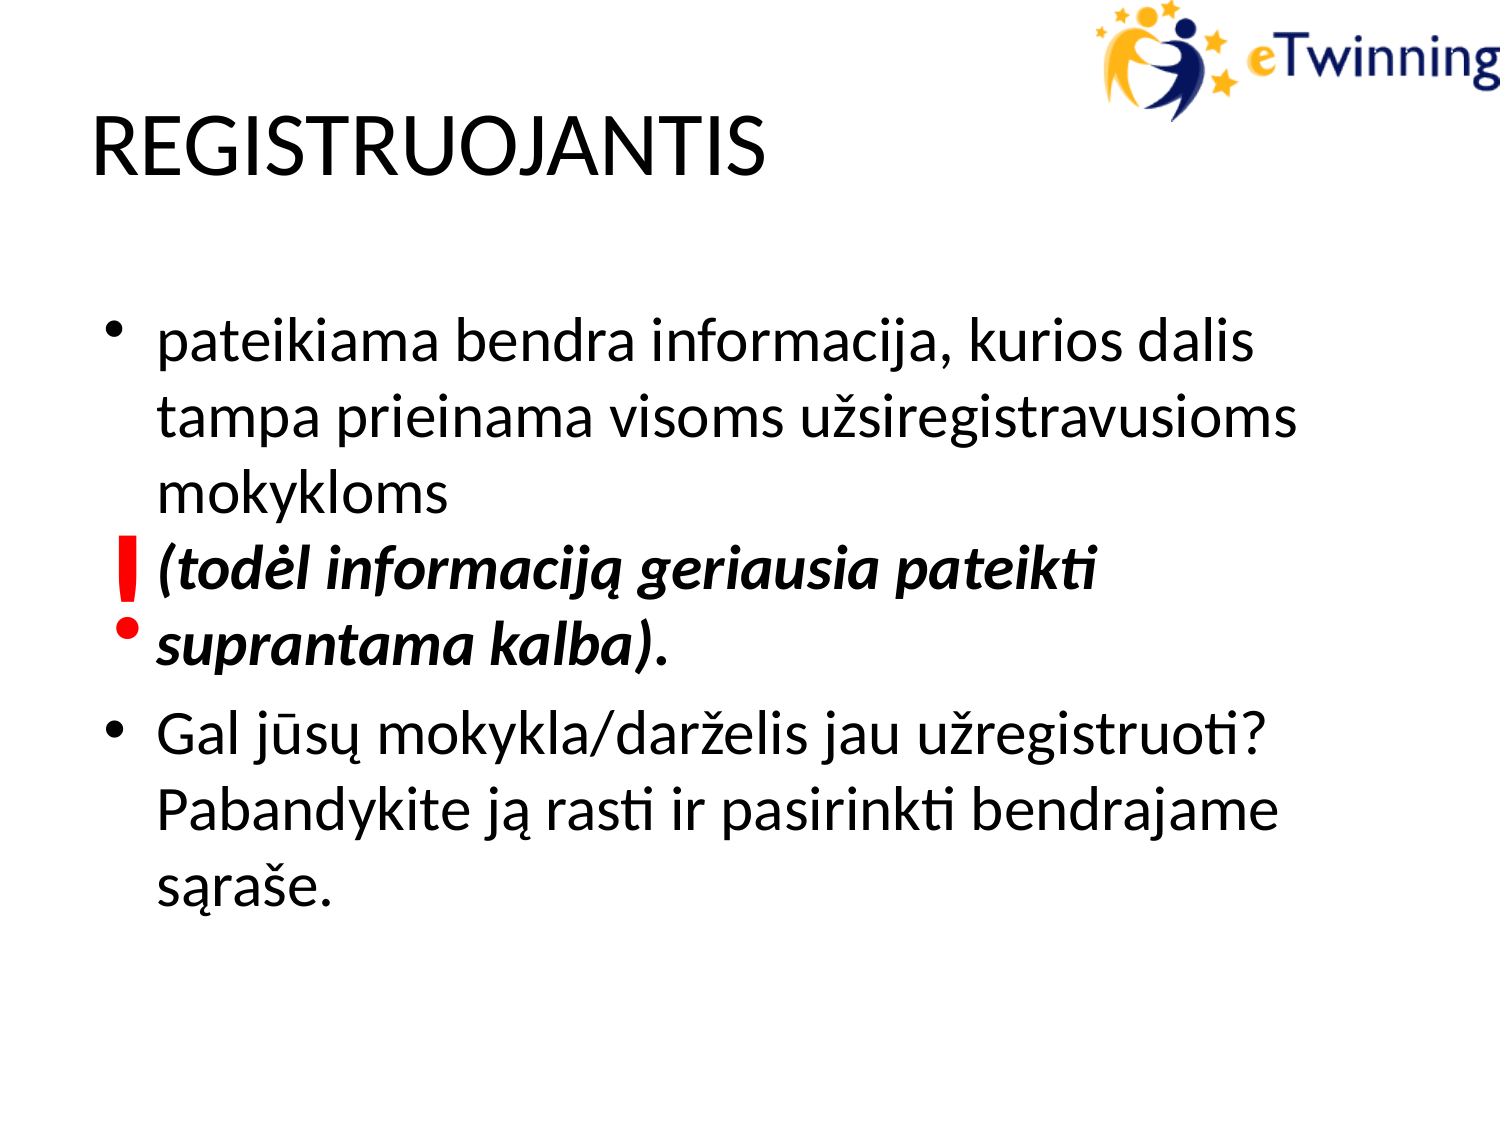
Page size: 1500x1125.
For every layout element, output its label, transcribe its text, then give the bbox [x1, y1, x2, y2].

title REGISTRUOJANTIS [75, 45, 1425, 233]
list pateikiama bendra informacija, kurios dalis tampa prieinama visoms užsiregistravusioms mokykloms (todėl informaciją geriausia pateikti suprantama kalba). Gal jūsų mokykla/darželis jau užregistruoti? Pabandykite ją rasti ir pasirinkti bendrajame sąraše. [88, 290, 1439, 929]
picture [1096, 0, 1500, 123]
text_box ! [88, 480, 246, 676]
